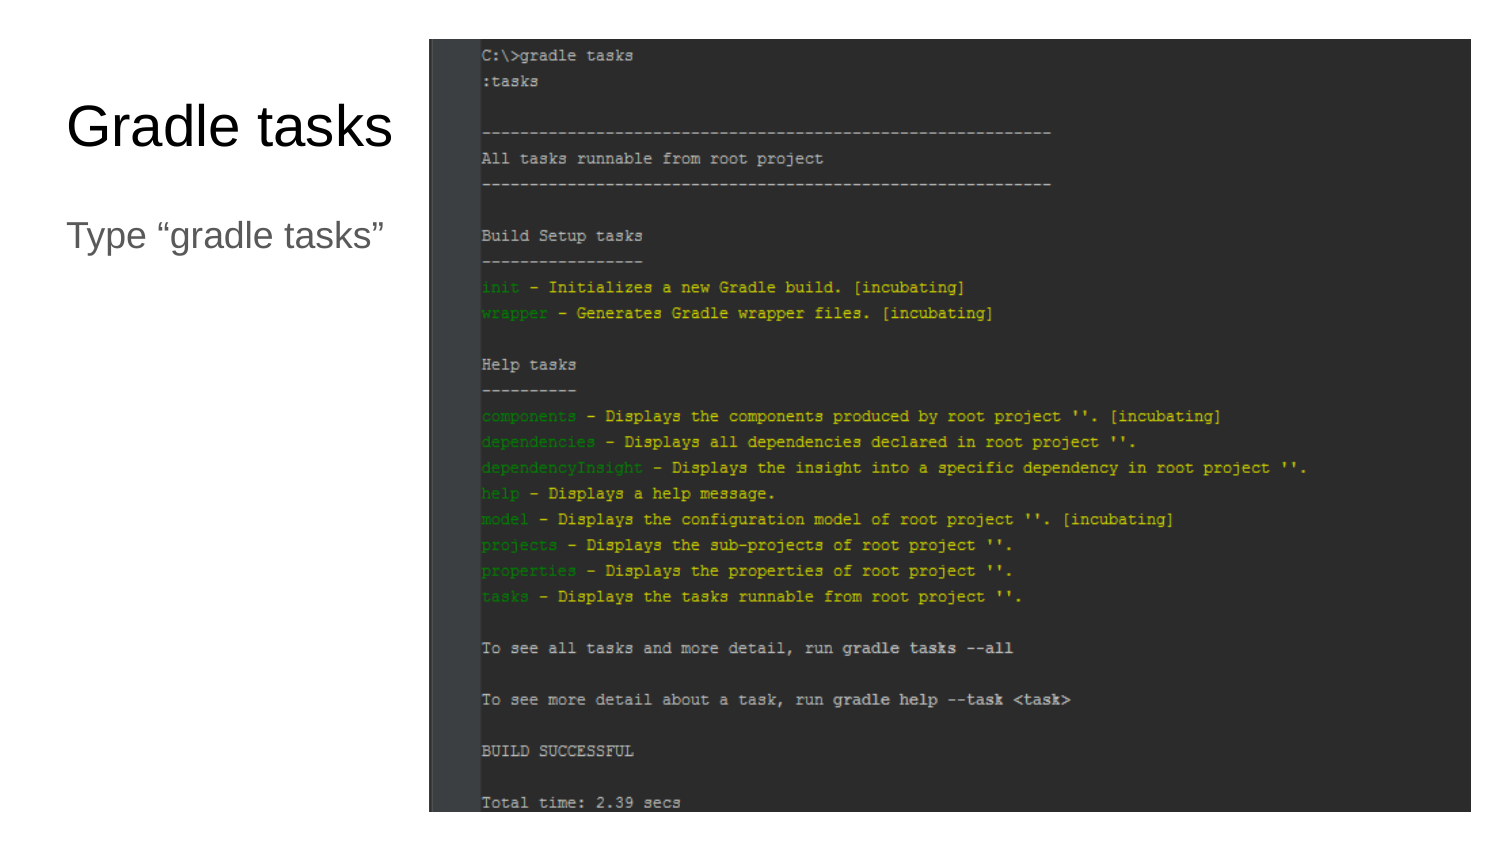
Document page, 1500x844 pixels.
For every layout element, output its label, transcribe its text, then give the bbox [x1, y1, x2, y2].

title Gradle tasks [51, 72, 424, 167]
list Type “gradle tasks” [51, 189, 420, 269]
picture [429, 38, 1472, 813]
